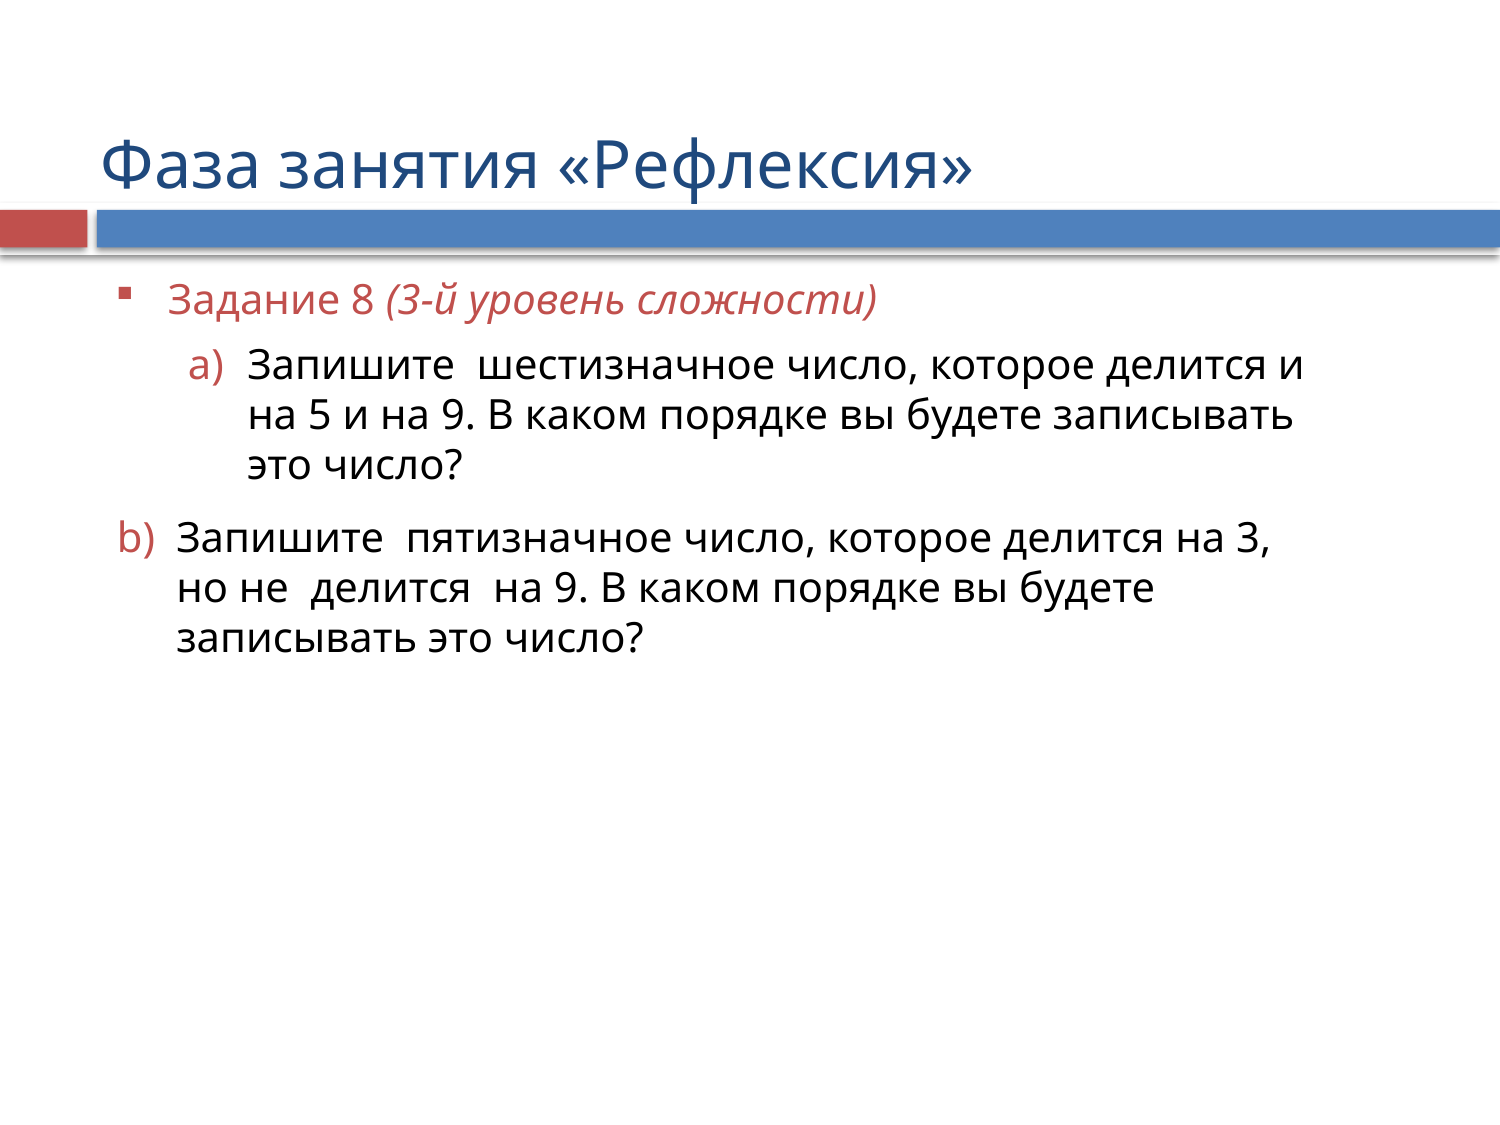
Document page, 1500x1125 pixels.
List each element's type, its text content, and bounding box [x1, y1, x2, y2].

text_box Фаза занятия «Рефлексия» [85, 80, 1424, 244]
text_box Запишите пятизначное число, которое делится на 3, но не делится на 9. В каком порядке вы будете записывать это число? [29, 503, 1306, 674]
list Задание 8 (3-й уровень сложности) Запишите шестизначное число, которое делится и на 5 и на 9. В каком порядке вы будете записывать это число? [100, 265, 1377, 436]
